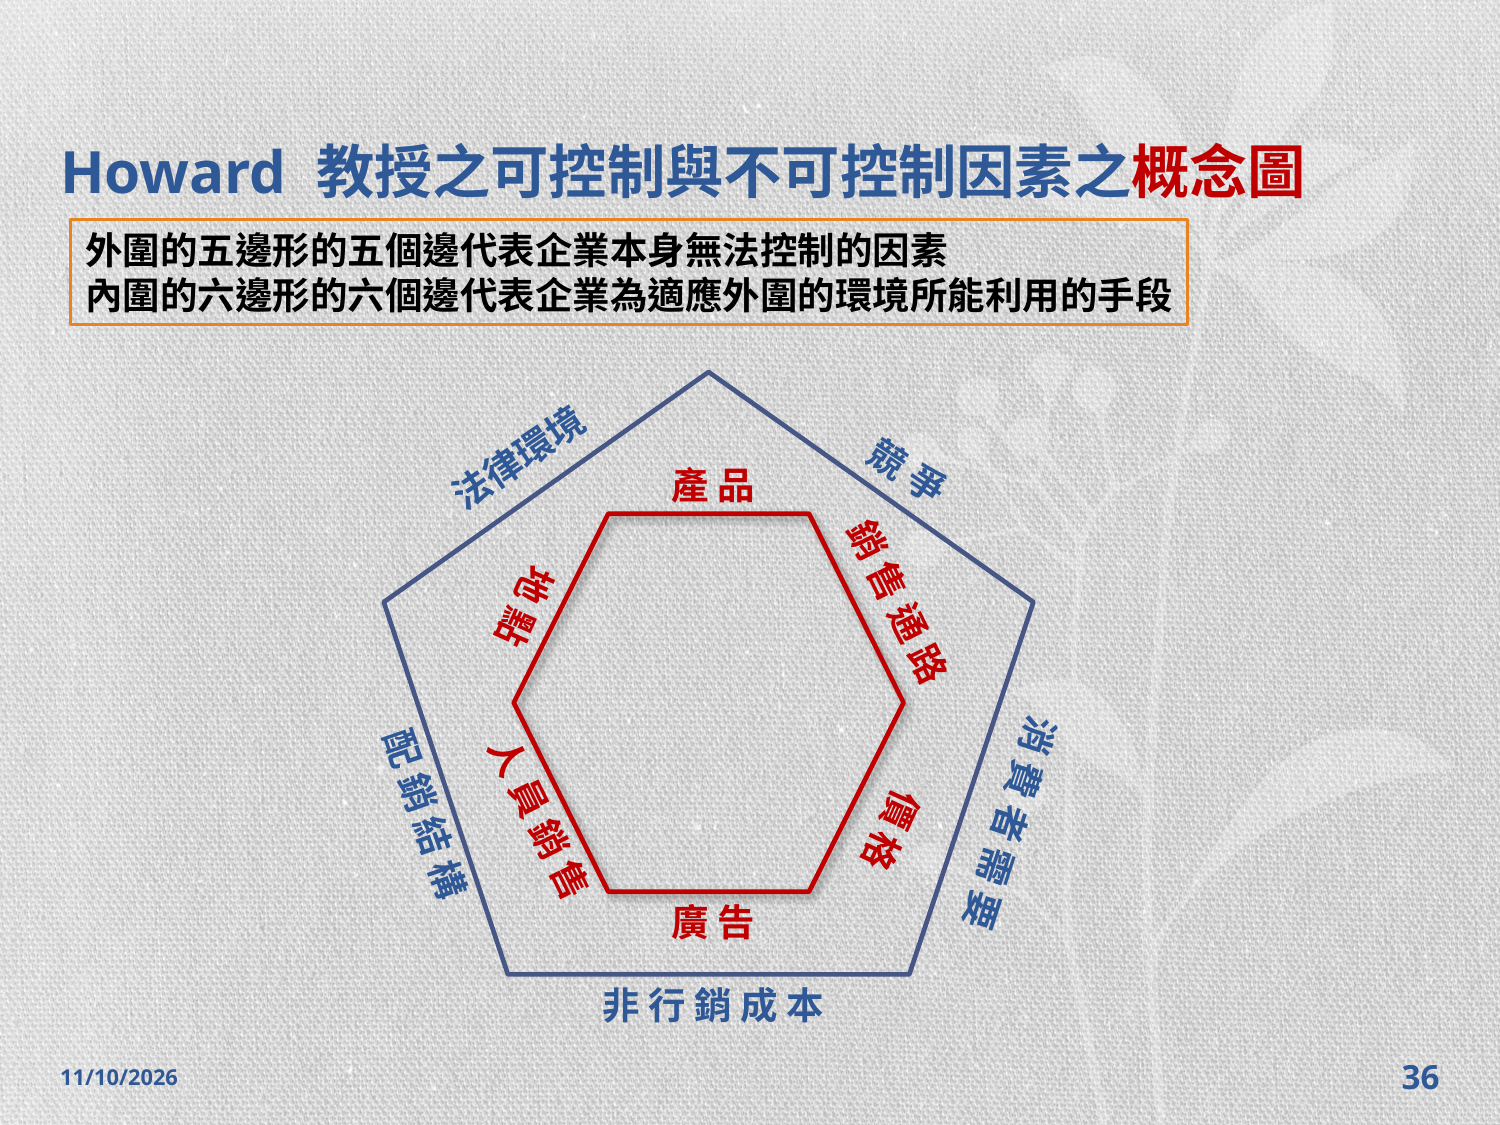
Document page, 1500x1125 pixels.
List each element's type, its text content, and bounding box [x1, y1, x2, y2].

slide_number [45, 1054, 396, 1103]
text_box 銷 售 通 路 [804, 482, 963, 697]
text_box 地 點 [466, 536, 577, 660]
text_box 非 行 銷 成 本 [587, 974, 839, 1035]
text_box 配 銷 結 構 [349, 707, 485, 917]
slide_number 36 [1310, 1054, 1455, 1103]
text_box 廣 告 [656, 891, 770, 952]
text_box 消 費 者 需 要 [931, 690, 1079, 944]
text_box [513, 512, 905, 893]
text_box 價 格 [832, 761, 943, 884]
text_box 競 爭 [829, 405, 972, 527]
text_box [382, 370, 1035, 976]
text_box 法律環境 [426, 388, 608, 546]
text_box 產 品 [656, 454, 770, 515]
text_box 外圍的五邊形的五個邊代表企業本身無法控制的因素 內圍的六邊形的六個邊代表企業為適應外圍的環境所能利用的手段 [69, 218, 1189, 326]
title Howard 教授之可控制與不可控制因素之概念圖 [45, 37, 1455, 213]
text_box 人 員 銷 售 [453, 712, 609, 922]
